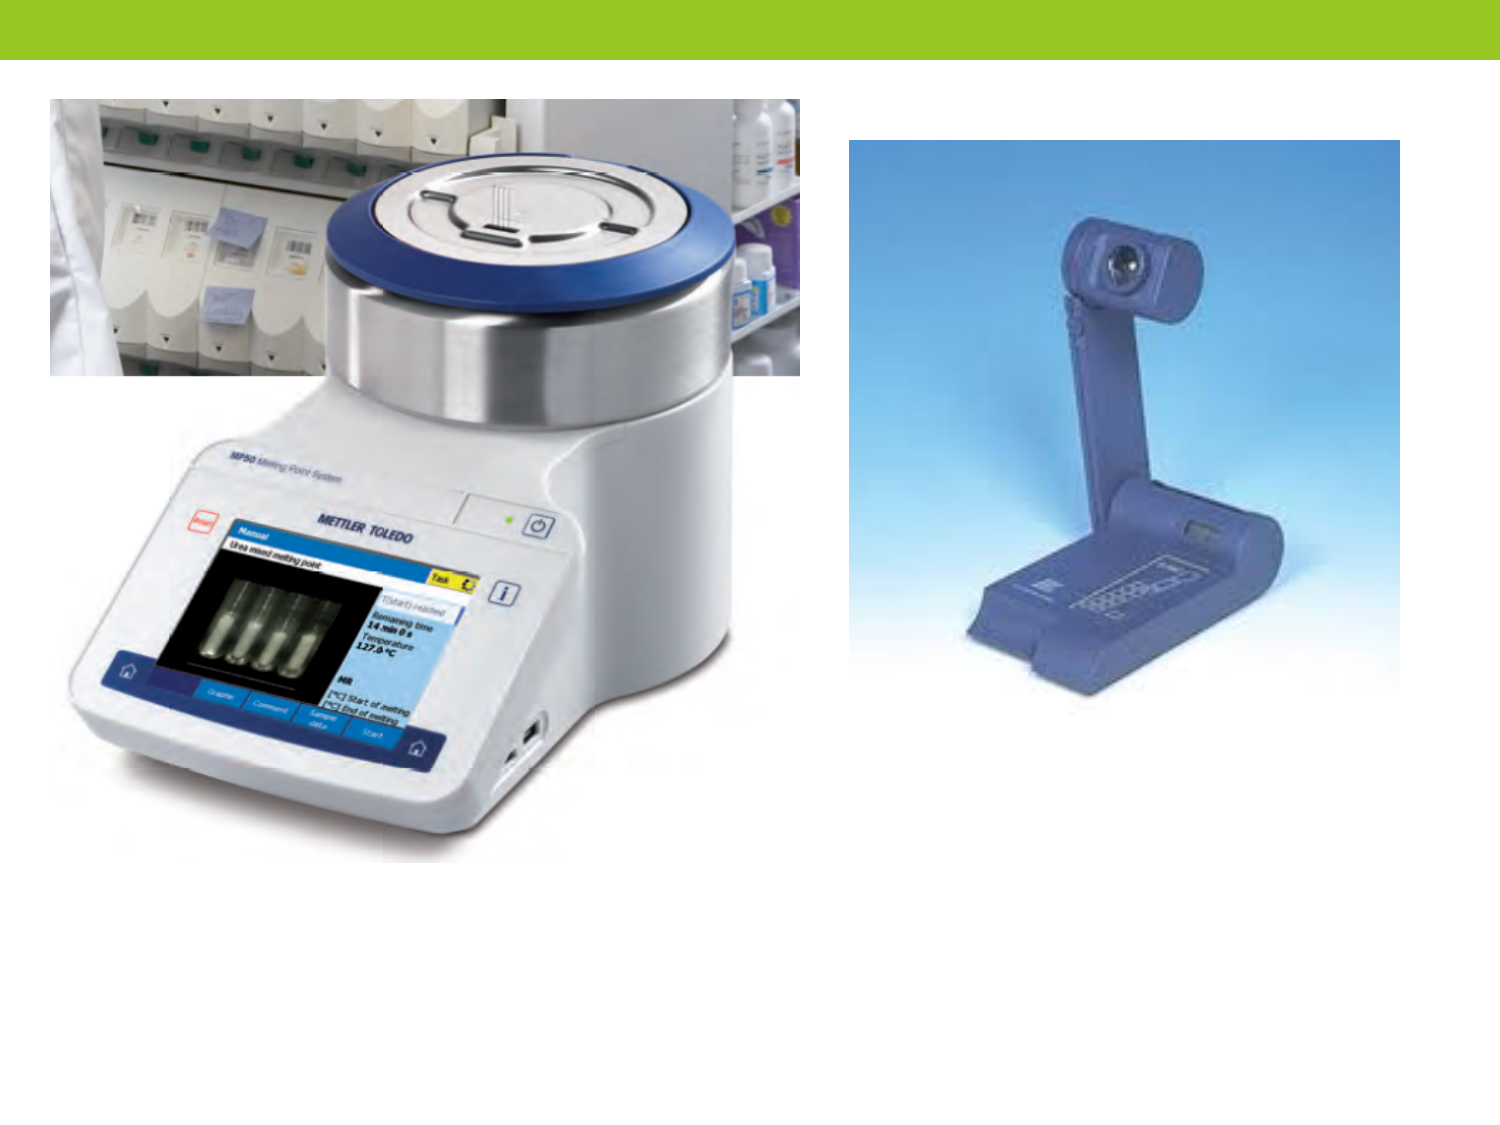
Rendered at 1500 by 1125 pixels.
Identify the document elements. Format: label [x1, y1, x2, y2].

picture [848, 140, 1401, 751]
picture [49, 99, 801, 863]
